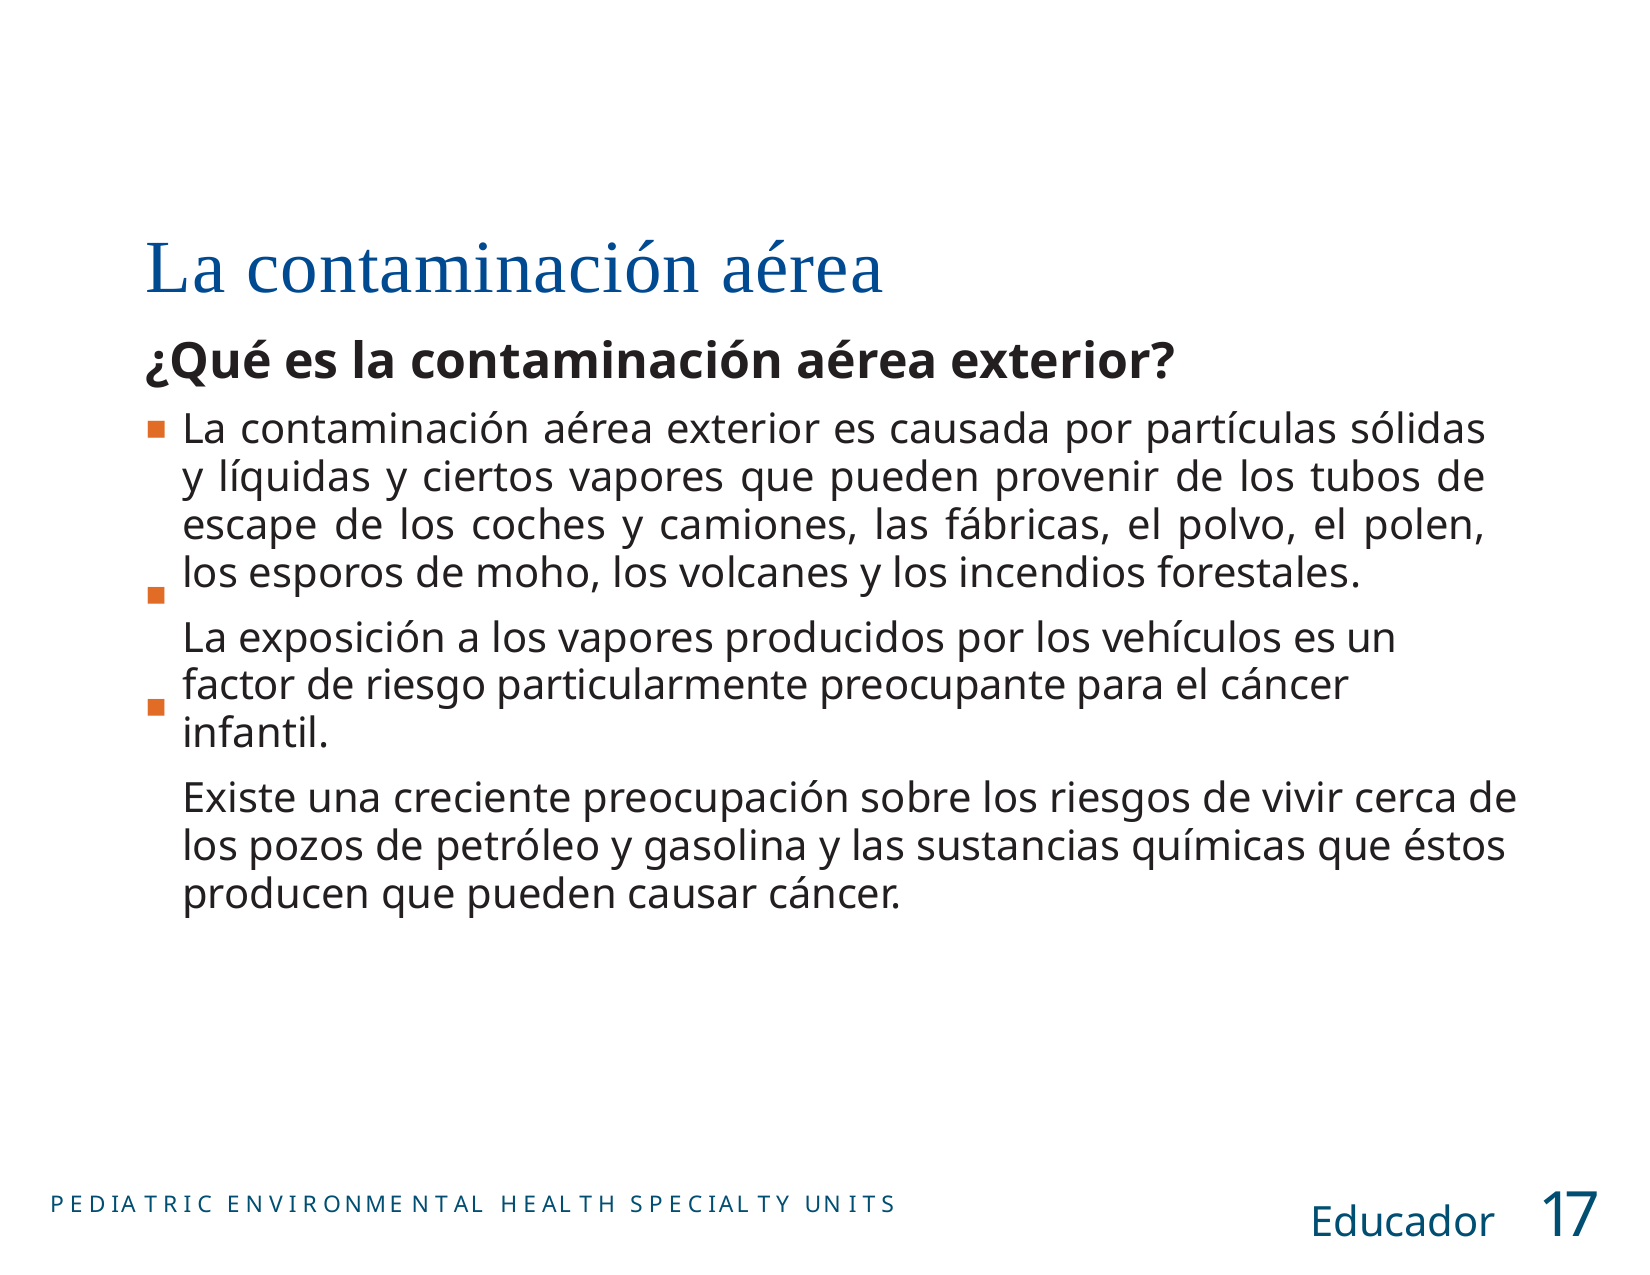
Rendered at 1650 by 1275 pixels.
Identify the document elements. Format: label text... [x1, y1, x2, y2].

text_box P E D IA T R I C E N V I R ONME N T AL H E AL T H S P E C IAL T Y UN I T S [47, 1187, 900, 1217]
text_box ¿Qué es la contaminación aérea exterior? [143, 326, 1238, 389]
title La contaminación aérea [143, 215, 1288, 398]
text_box La contaminación aérea exterior es causada por partículas sólidas y líquidas y ciertos vapores que pueden provenir de los tubos de escape de los coches y camiones, las fábricas, el polvo, el polen, los esporos de moho, los volcanes y los incendios forestales. La exposición a los vapores producidos por los vehículos es un factor de riesgo particularmente preocupante para el cáncer infantil. Existe una creciente preocupación sobre los riesgos de vivir cerca de los pozos de petróleo y gasolina y las sustancias químicas que éstos producen que pueden causar cáncer. [143, 398, 1525, 917]
text_box Educador 17 [1308, 1172, 1603, 1250]
